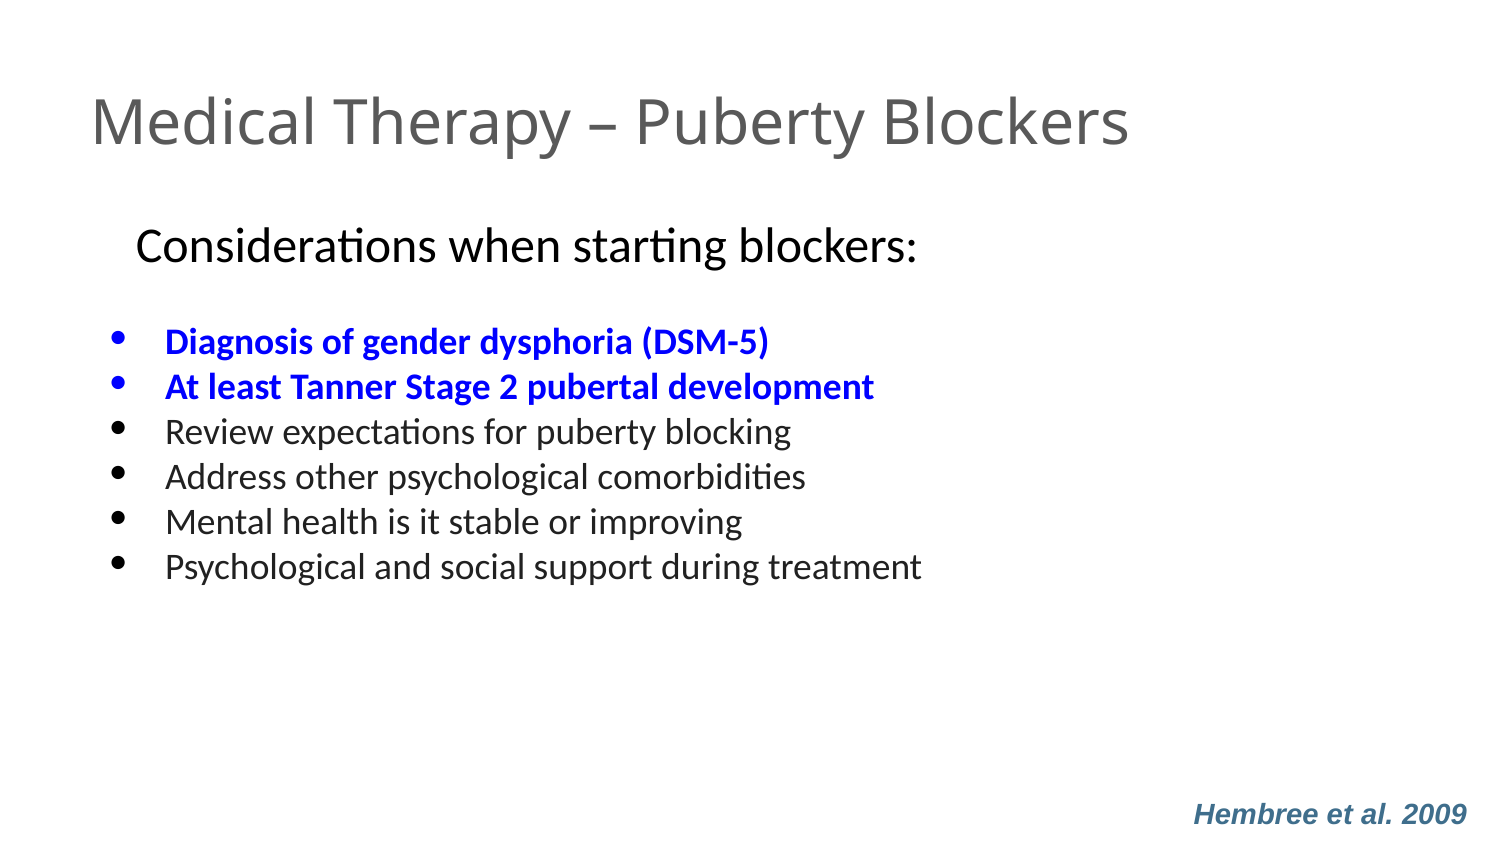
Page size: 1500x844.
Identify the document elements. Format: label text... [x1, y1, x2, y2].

title Medical Therapy – Puberty Blockers [75, 54, 1425, 186]
text_box Hembree et al. 2009 [773, 787, 1483, 838]
list Considerations when starting blockers: Diagnosis of gender dysphoria (DSM-5) At least Tanner Stage 2 pubertal development Review expectations for puberty blocking Address other psychological comorbidities Mental health is it stable or improving Psychological and social support during treatment [75, 197, 1425, 730]
